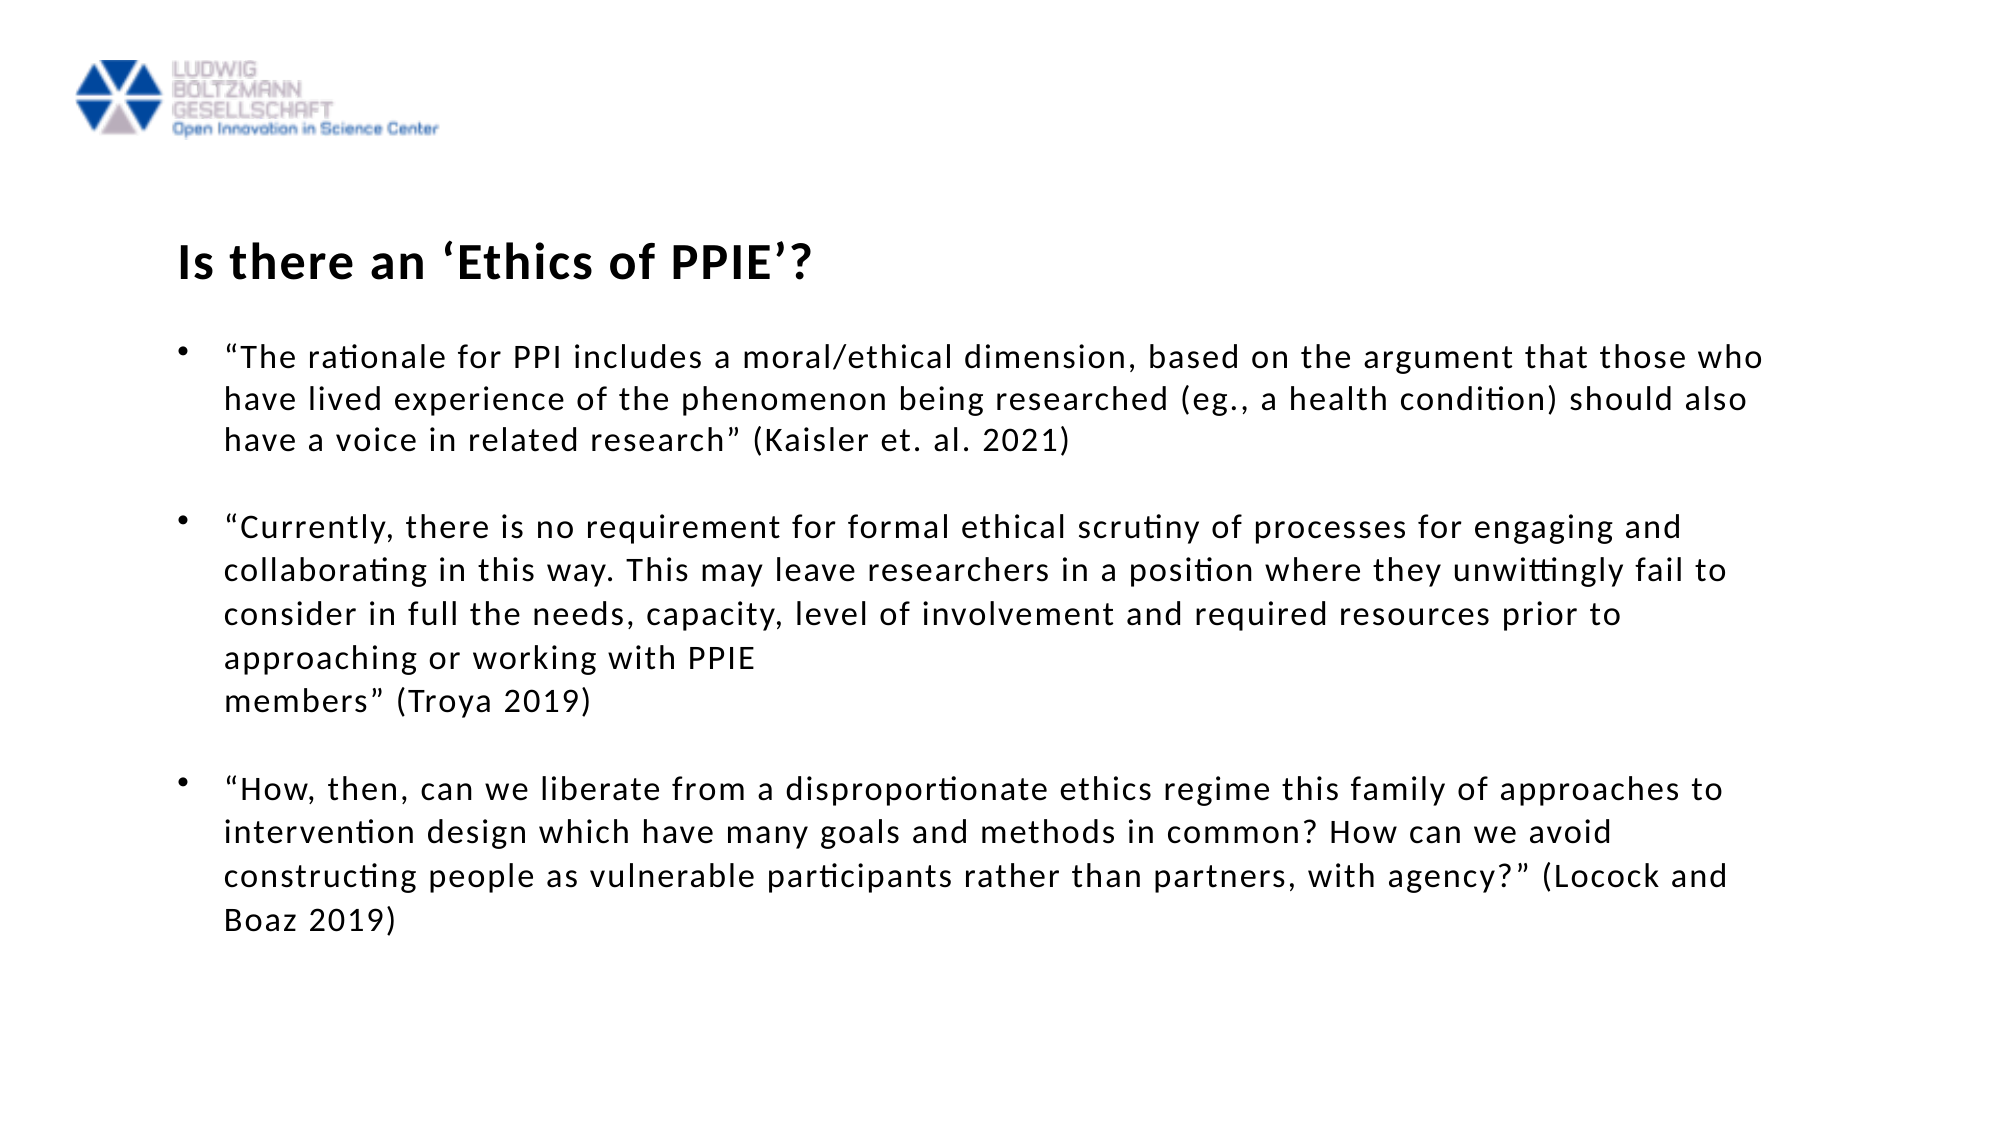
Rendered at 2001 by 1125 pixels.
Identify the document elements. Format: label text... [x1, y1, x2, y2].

title Is there an ‘Ethics of PPIE’? [121, 224, 1072, 415]
text_box “The rationale for PPI includes a moral/ethical dimension, based on the argument that those who have lived experience of the phenomenon being researched (eg., a health condition) should also have a voice in related research” (Kaisler et. al. 2021) “Currently, there is no requirement for formal ethical scrutiny of processes for engaging and collaborating in this way. This may leave researchers in a position where they unwittingly fail to consider in full the needs, capacity, level of involvement and required resources prior to approaching or working with PPIE members” (Troya 2019) “How, then, can we liberate from a disproportionate ethics regime this family of approaches to intervention design which have many goals and methods in common? How can we avoid constructing people as vulnerable participants rather than partners, with agency?” (Locock and Boaz 2019) [175, 321, 1829, 938]
picture [74, 60, 444, 140]
